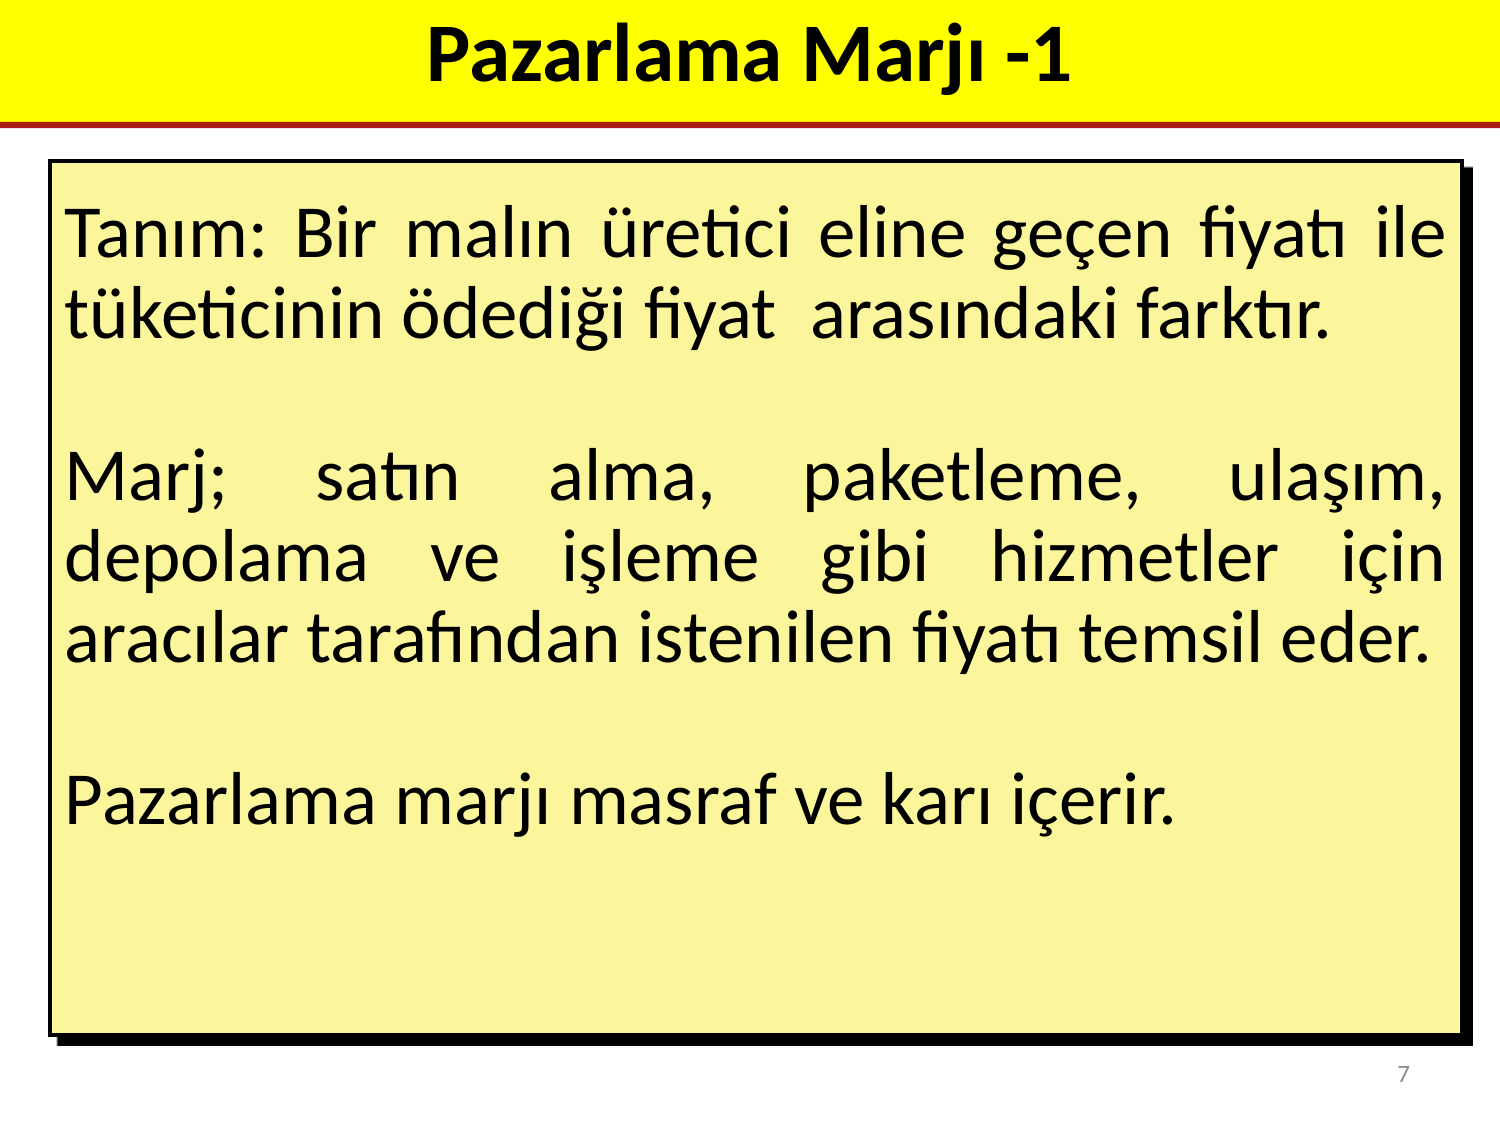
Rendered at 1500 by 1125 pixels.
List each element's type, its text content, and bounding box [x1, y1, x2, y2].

title Pazarlama Marjı -1 [0, 0, 1500, 113]
text_box [0, 113, 1500, 125]
slide_number 7 [1074, 1044, 1425, 1103]
text_box Tanım: Bir malın üretici eline geçen fiyatı ile tüketicinin ödediği fiyat arasındaki farktır. Marj; satın alma, paketleme, ulaşım, depolama ve işleme gibi hizmetler için aracılar tarafından istenilen fiyatı temsil eder. Pazarlama marjı masraf ve karı içerir. [49, 160, 1463, 1035]
